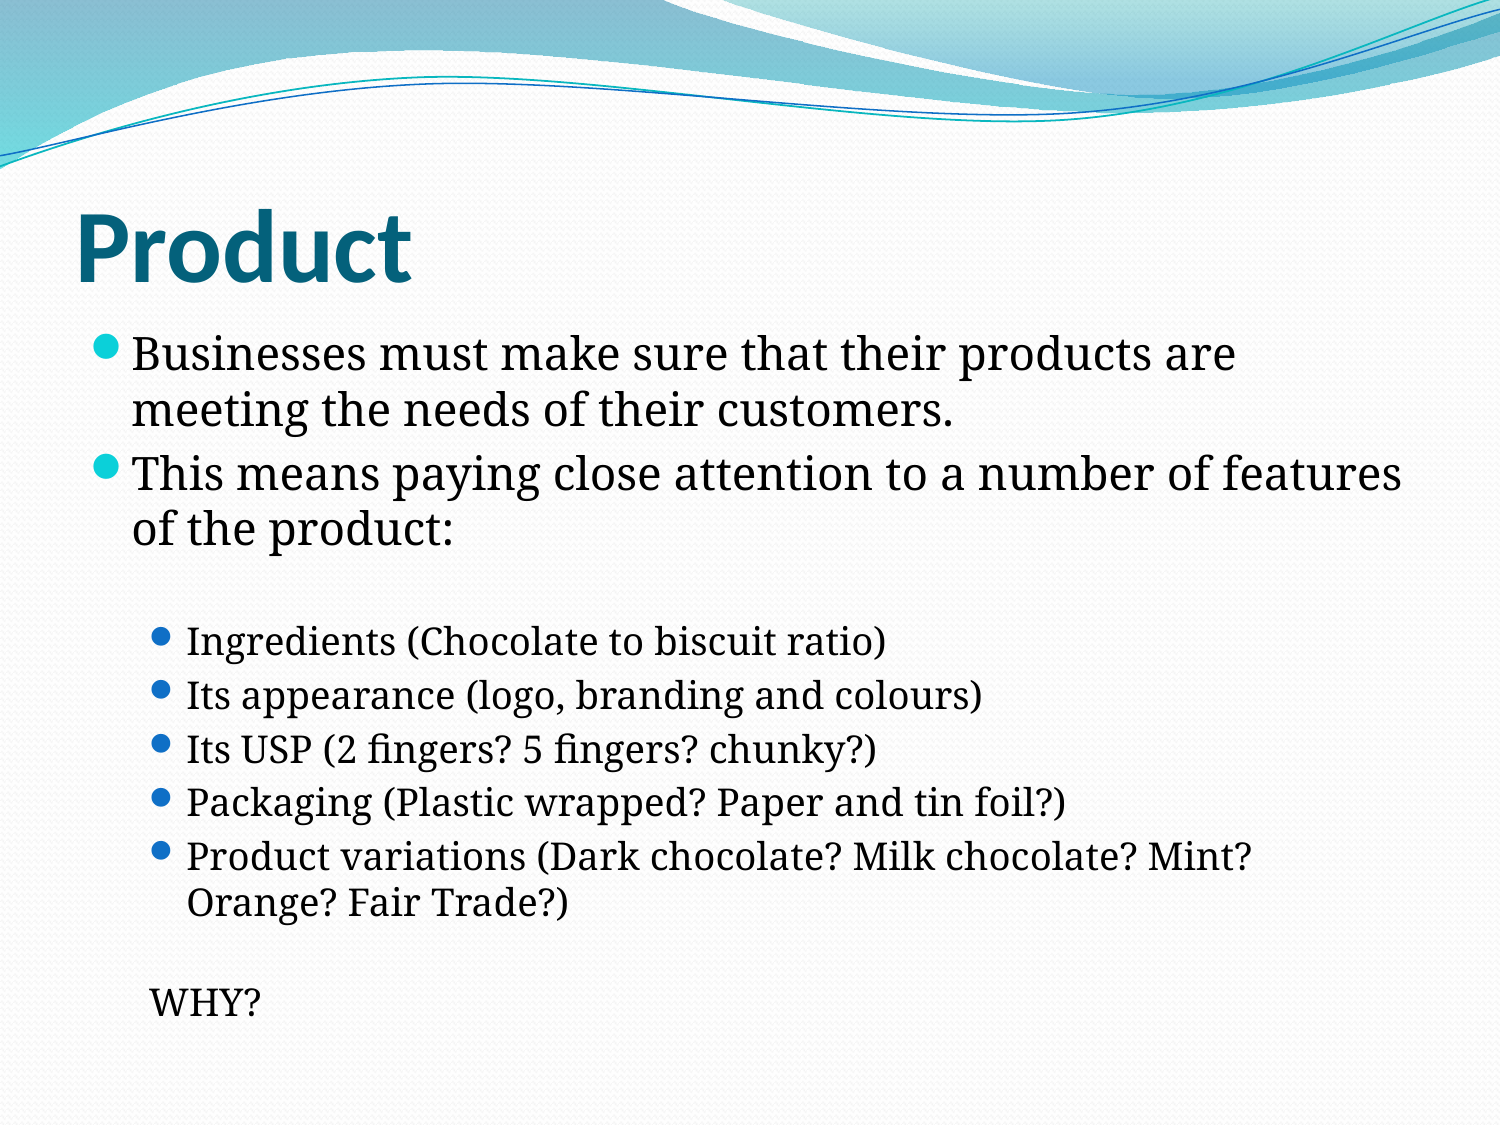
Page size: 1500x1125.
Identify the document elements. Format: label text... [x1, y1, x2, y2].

title Product [75, 115, 1425, 303]
list Businesses must make sure that their products are meeting the needs of their customers. This means paying close attention to a number of features of the product: Ingredients (Chocolate to biscuit ratio) Its appearance (logo, branding and colours) Its USP (2 fingers? 5 fingers? chunky?) Packaging (Plastic wrapped? Paper and tin foil?) Product variations (Dark chocolate? Milk chocolate? Mint? Orange? Fair Trade?) WHY? [75, 317, 1425, 1038]
